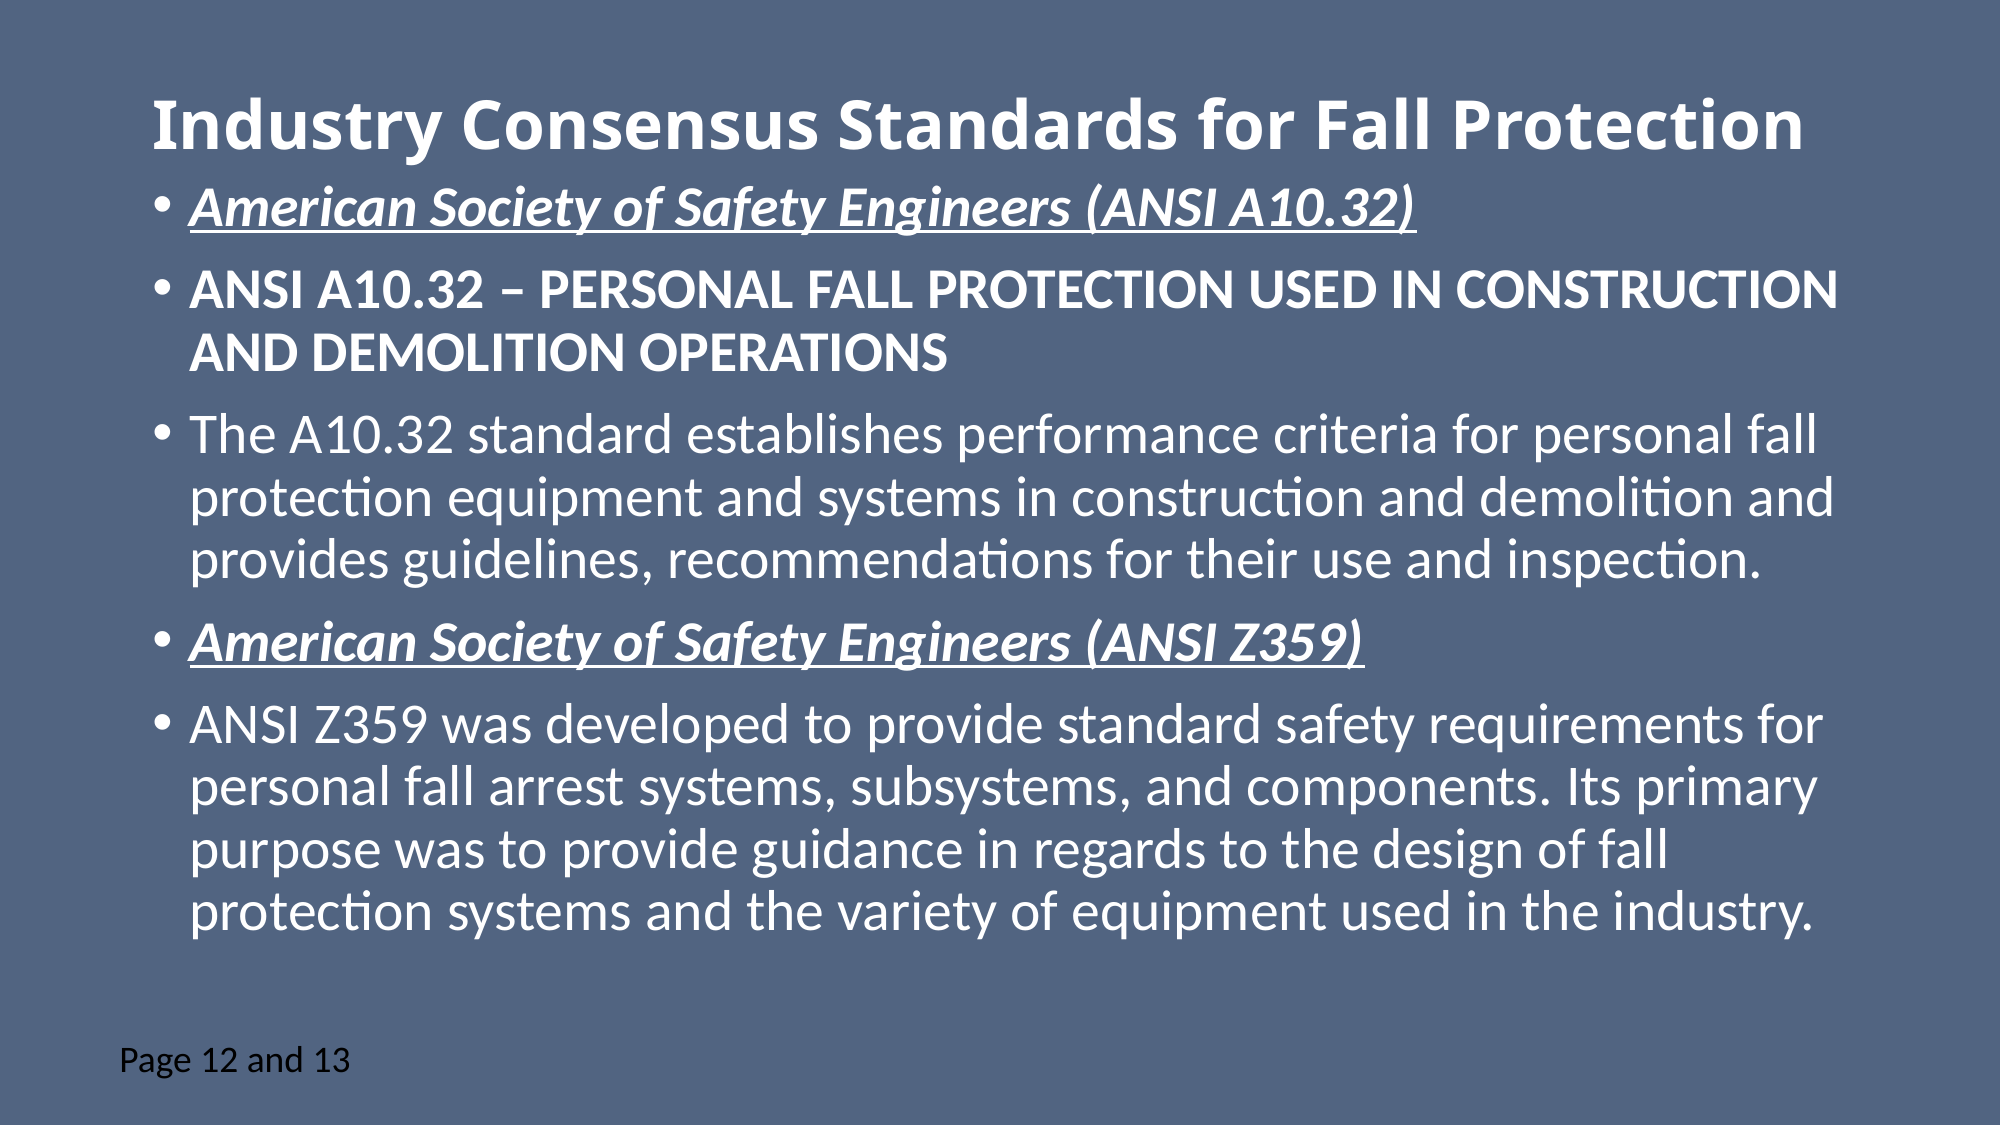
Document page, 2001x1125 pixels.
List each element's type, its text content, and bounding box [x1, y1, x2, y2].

list American Society of Safety Engineers (ANSI A10.32) ANSI A10.32 – PERSONAL FALL PROTECTION USED IN CONSTRUCTION AND DEMOLITION OPERATIONS The A10.32 standard establishes performance criteria for personal fall protection equipment and systems in construction and demolition and provides guidelines, recommendations for their use and inspection. American Society of Safety Engineers (ANSI Z359) ANSI Z359 was developed to provide standard safety requirements for personal fall arrest systems, subsystems, and components. Its primary purpose was to provide guidance in regards to the design of fall protection systems and the variety of equipment used in the industry. [137, 168, 1863, 1014]
title Industry Consensus Standards for Fall Protection [137, 59, 1863, 168]
text_box Page 12 and 13 [104, 1028, 643, 1088]
